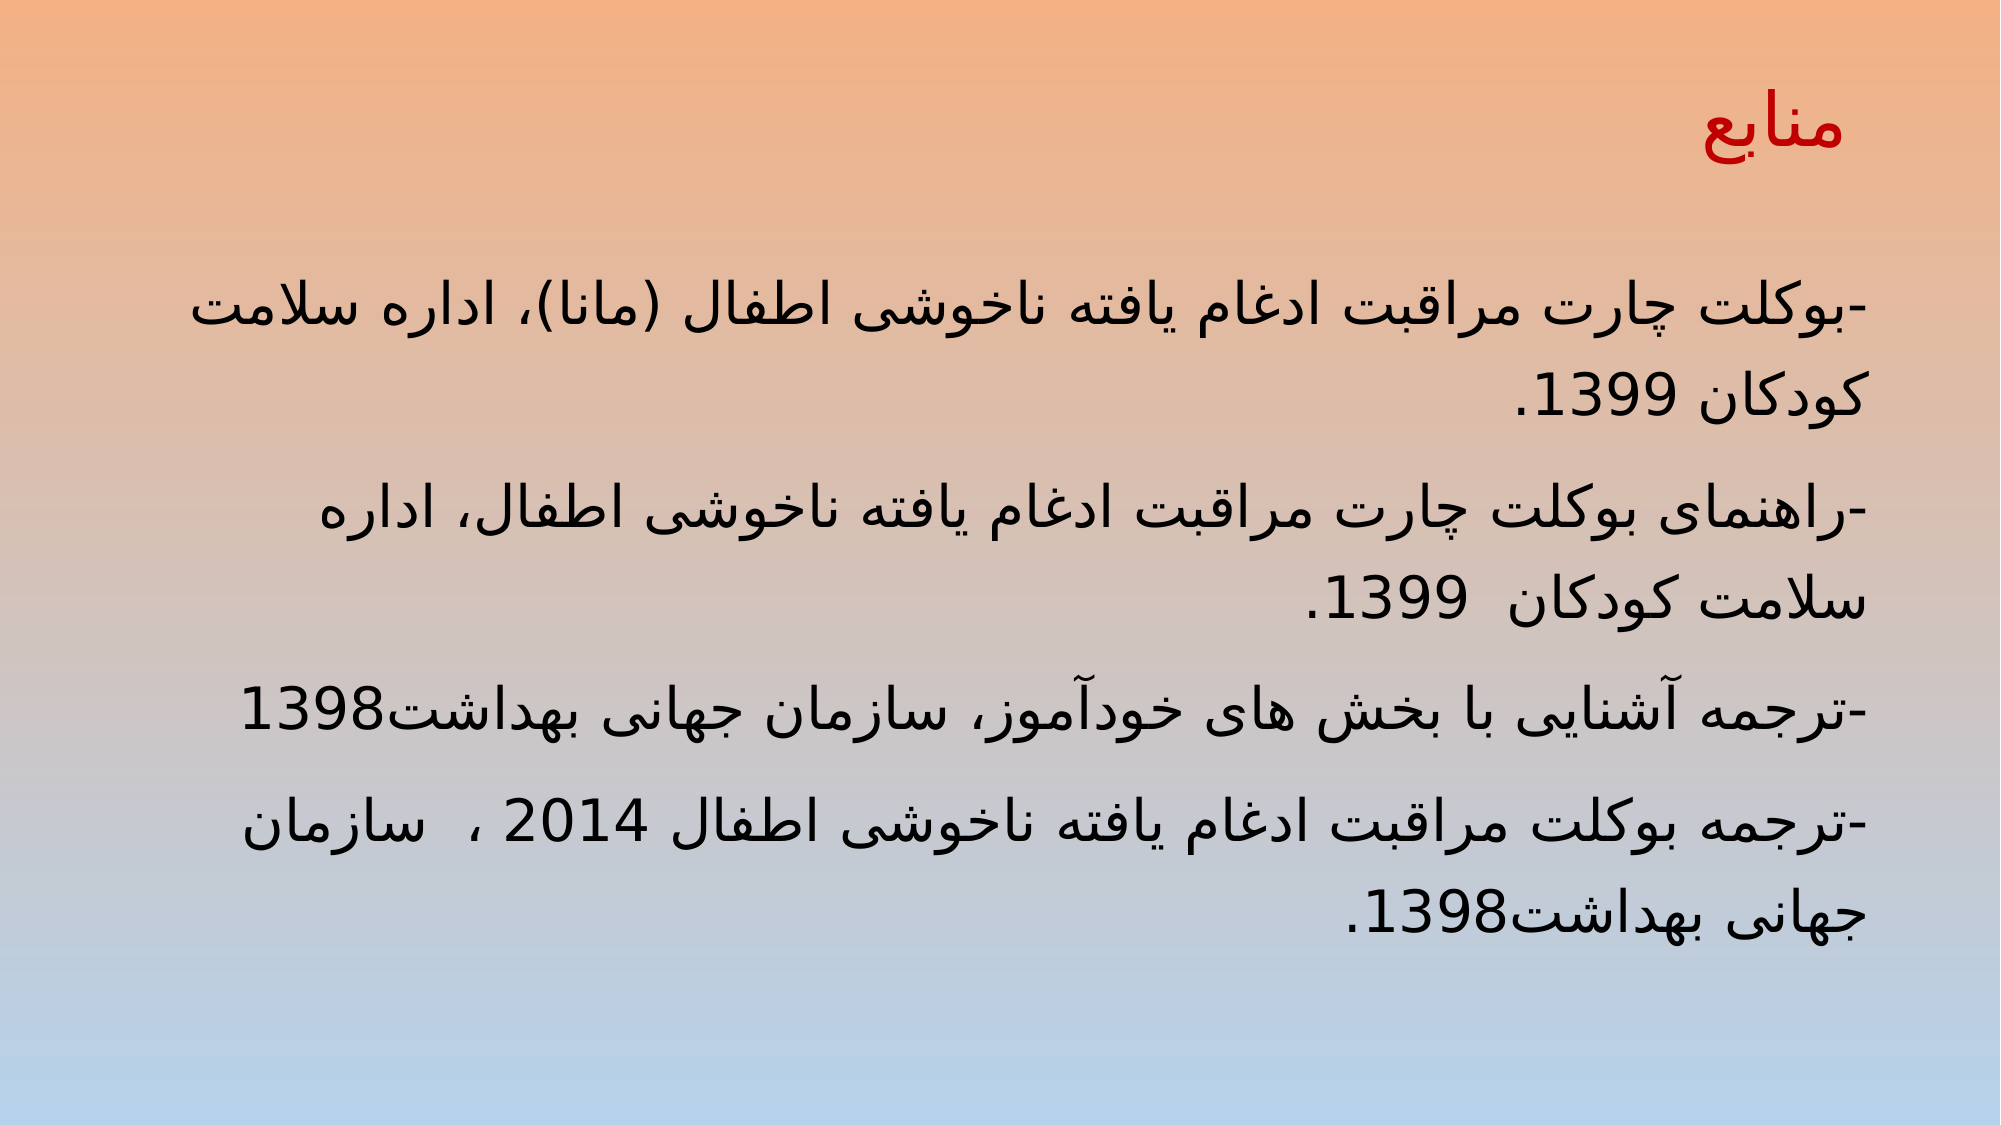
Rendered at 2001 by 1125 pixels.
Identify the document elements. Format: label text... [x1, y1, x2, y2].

title منابع [137, 59, 1863, 184]
list -بوکلت چارت مراقبت ادغام یافته ناخوشی اطفال (مانا)، اداره سلامت کودکان 1399. -راهنمای بوکلت چارت مراقبت ادغام یافته ناخوشی اطفال، اداره سلامت کودکان 1399. -ترجمه آشنایی با بخش های خودآموز، سازمان جهانی بهداشت1398 -ترجمه بوکلت مراقبت ادغام یافته ناخوشی اطفال 2014 ، سازمان جهانی بهداشت1398. [159, 237, 1885, 952]
